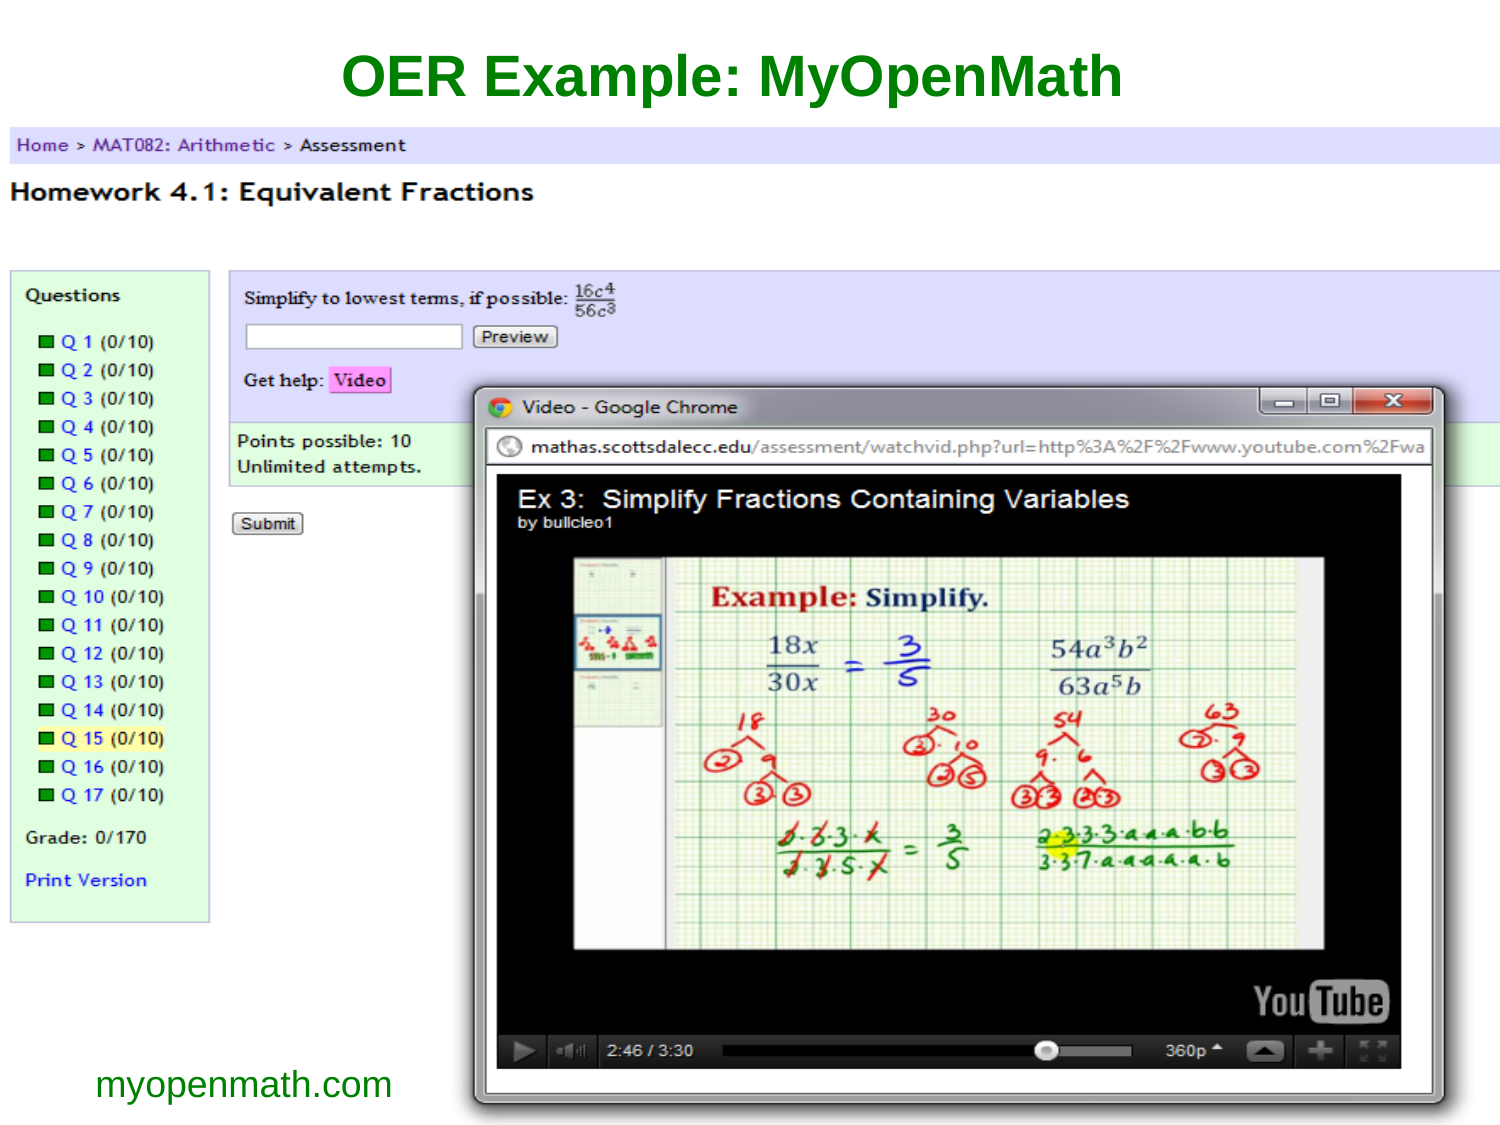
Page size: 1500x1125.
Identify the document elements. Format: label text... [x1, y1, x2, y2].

picture [0, 123, 1500, 1125]
text_box OER Example: MyOpenMath [326, 30, 1140, 115]
